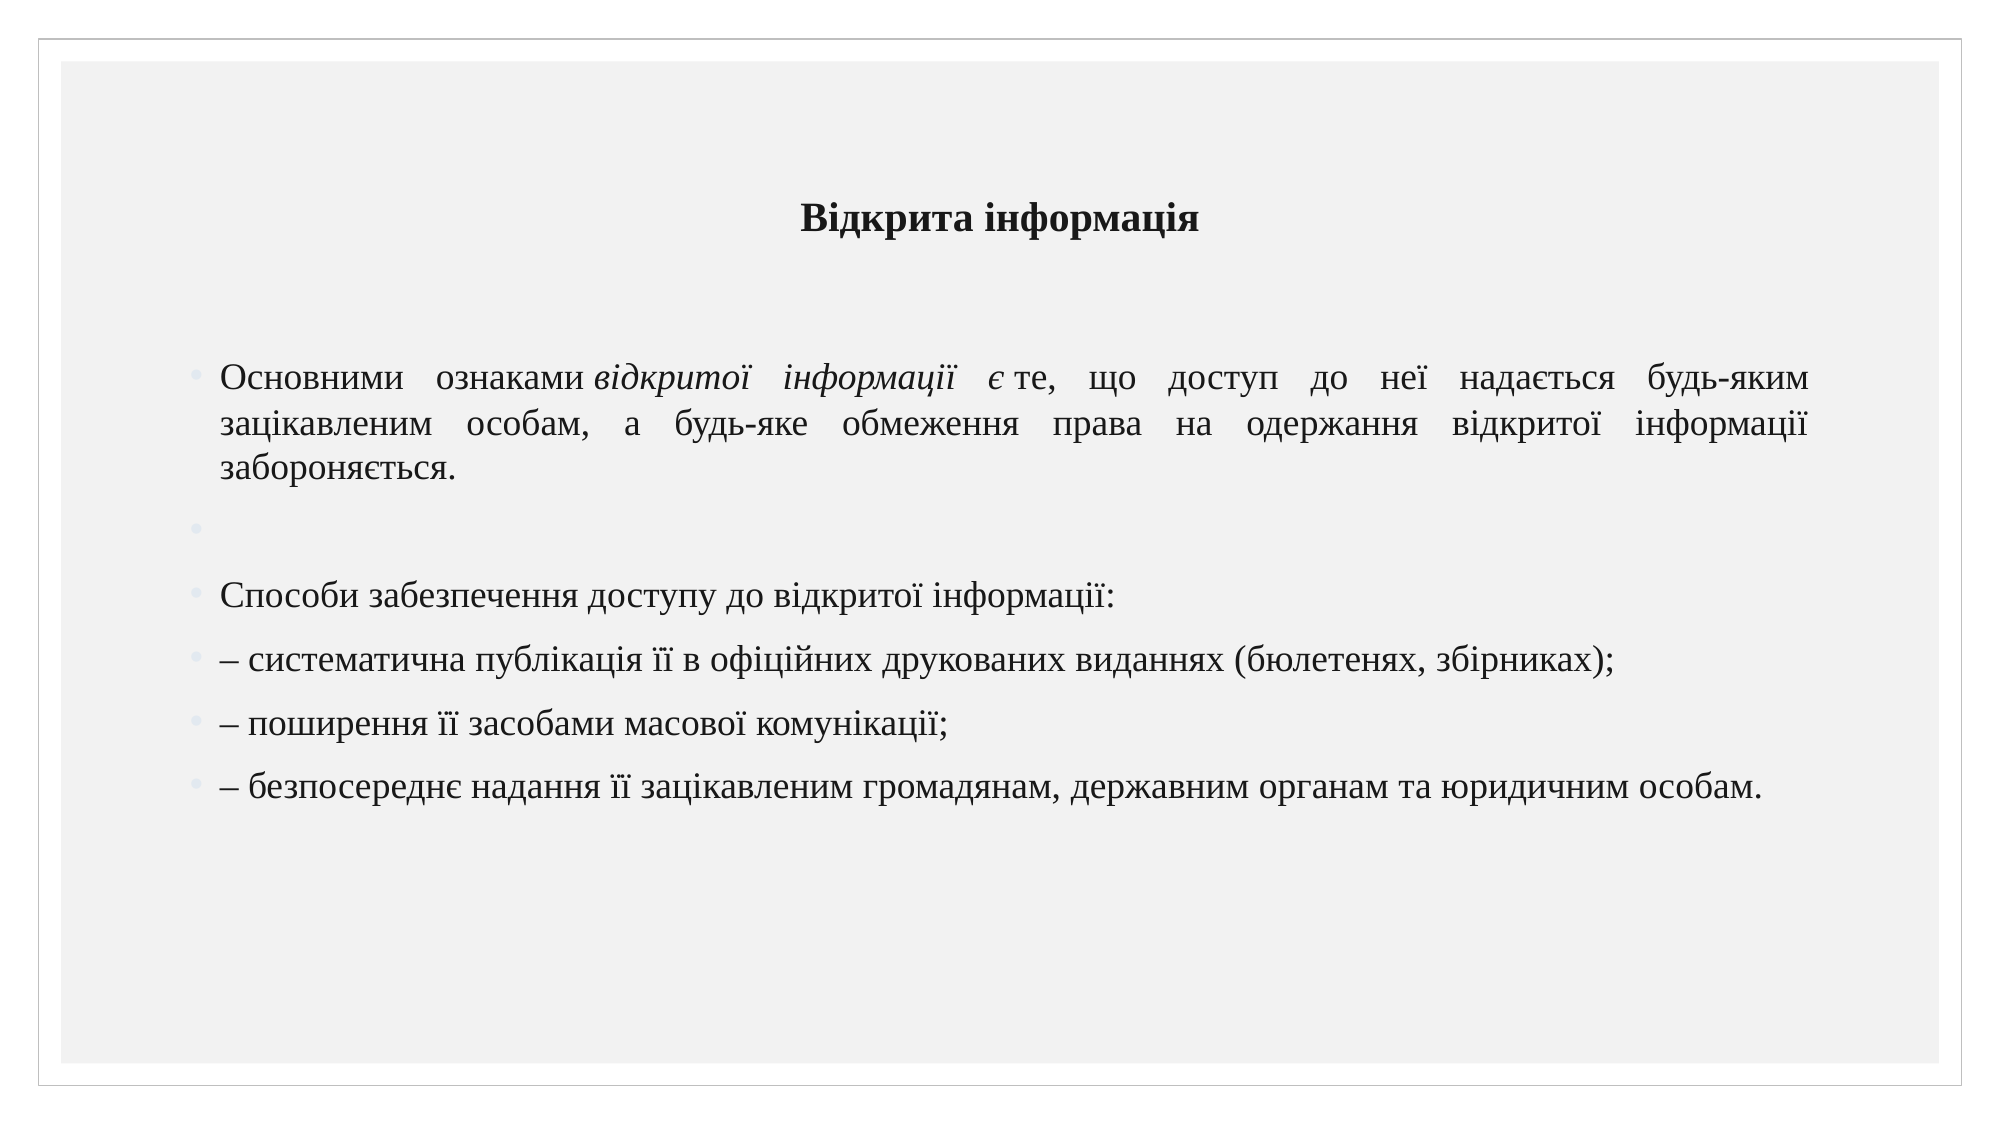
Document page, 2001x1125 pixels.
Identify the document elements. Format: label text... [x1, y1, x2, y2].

list Основними ознаками відкритої інформації є те, що доступ до неї надається будь-яким зацікавленим особам, а будь-яке обмеження права на одержання відкритої інформації забороняється. Способи забезпечення доступу до відкритої інформації: – систематична публікація її в офіційних друкованих виданнях (бюлетенях, збірниках); – поширення її засобами масової комунікації; – безпосереднє надання її зацікавленим громадянам, державним органам та юридичним особам. [174, 345, 1825, 990]
title Відкрита інформація [174, 105, 1825, 331]
